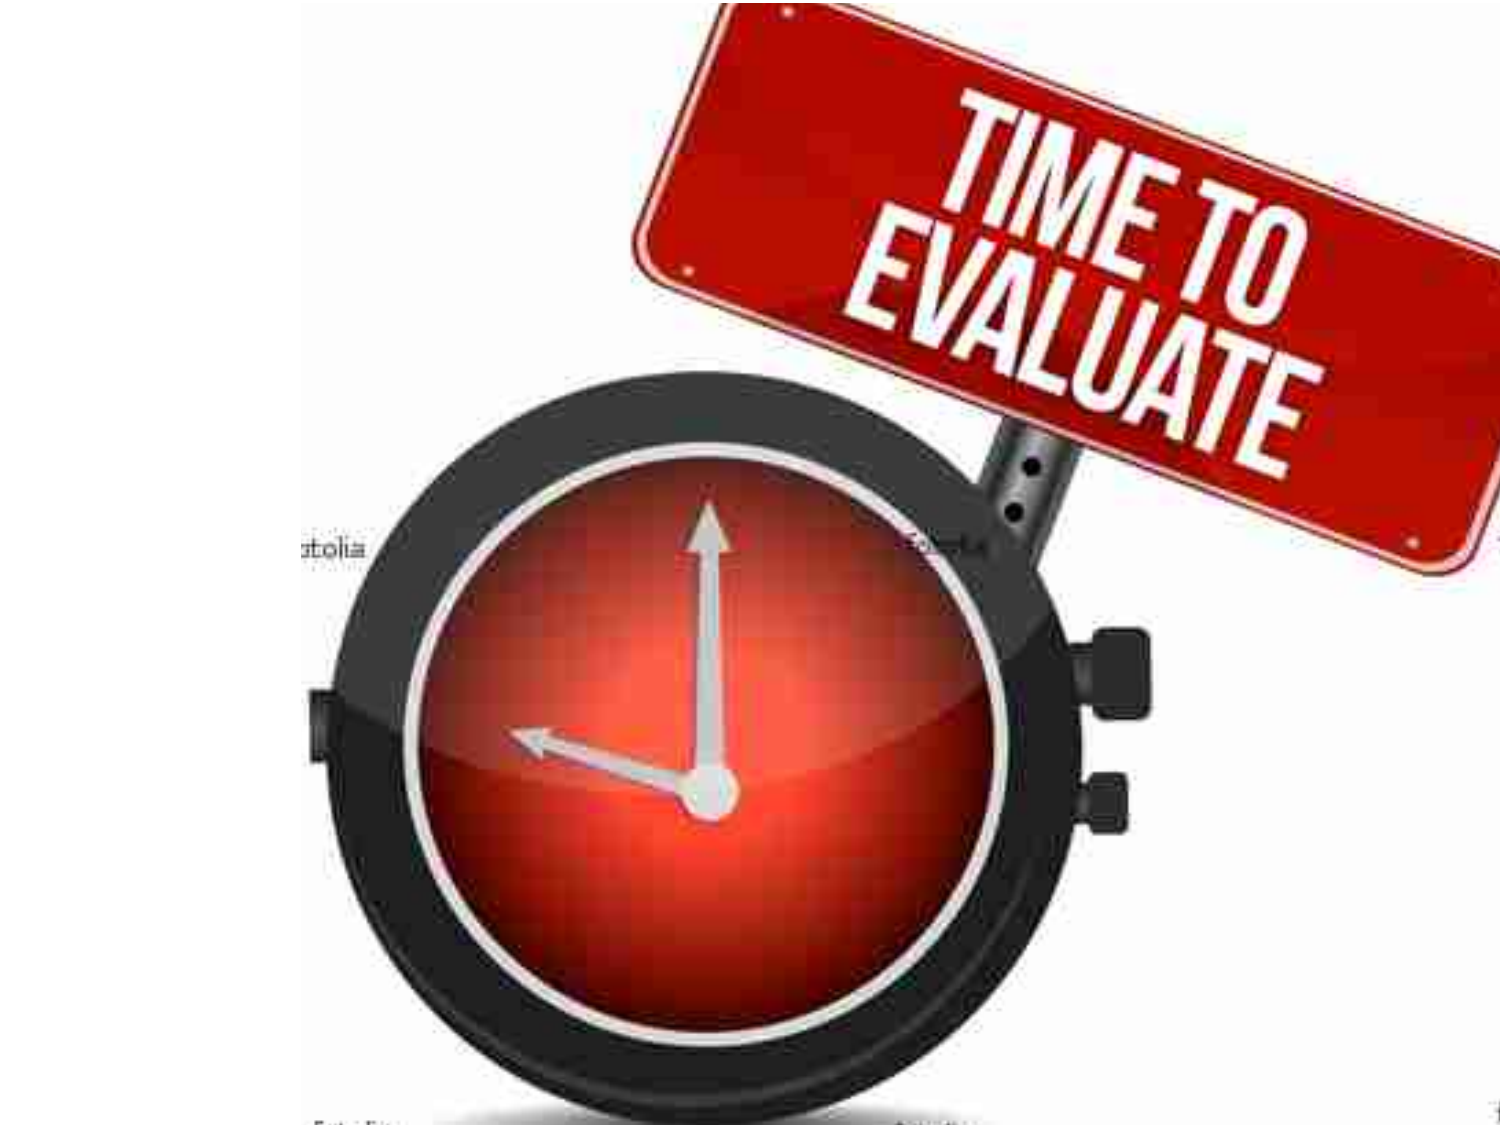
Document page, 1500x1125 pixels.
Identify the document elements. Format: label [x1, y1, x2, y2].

picture [300, 3, 1500, 1125]
